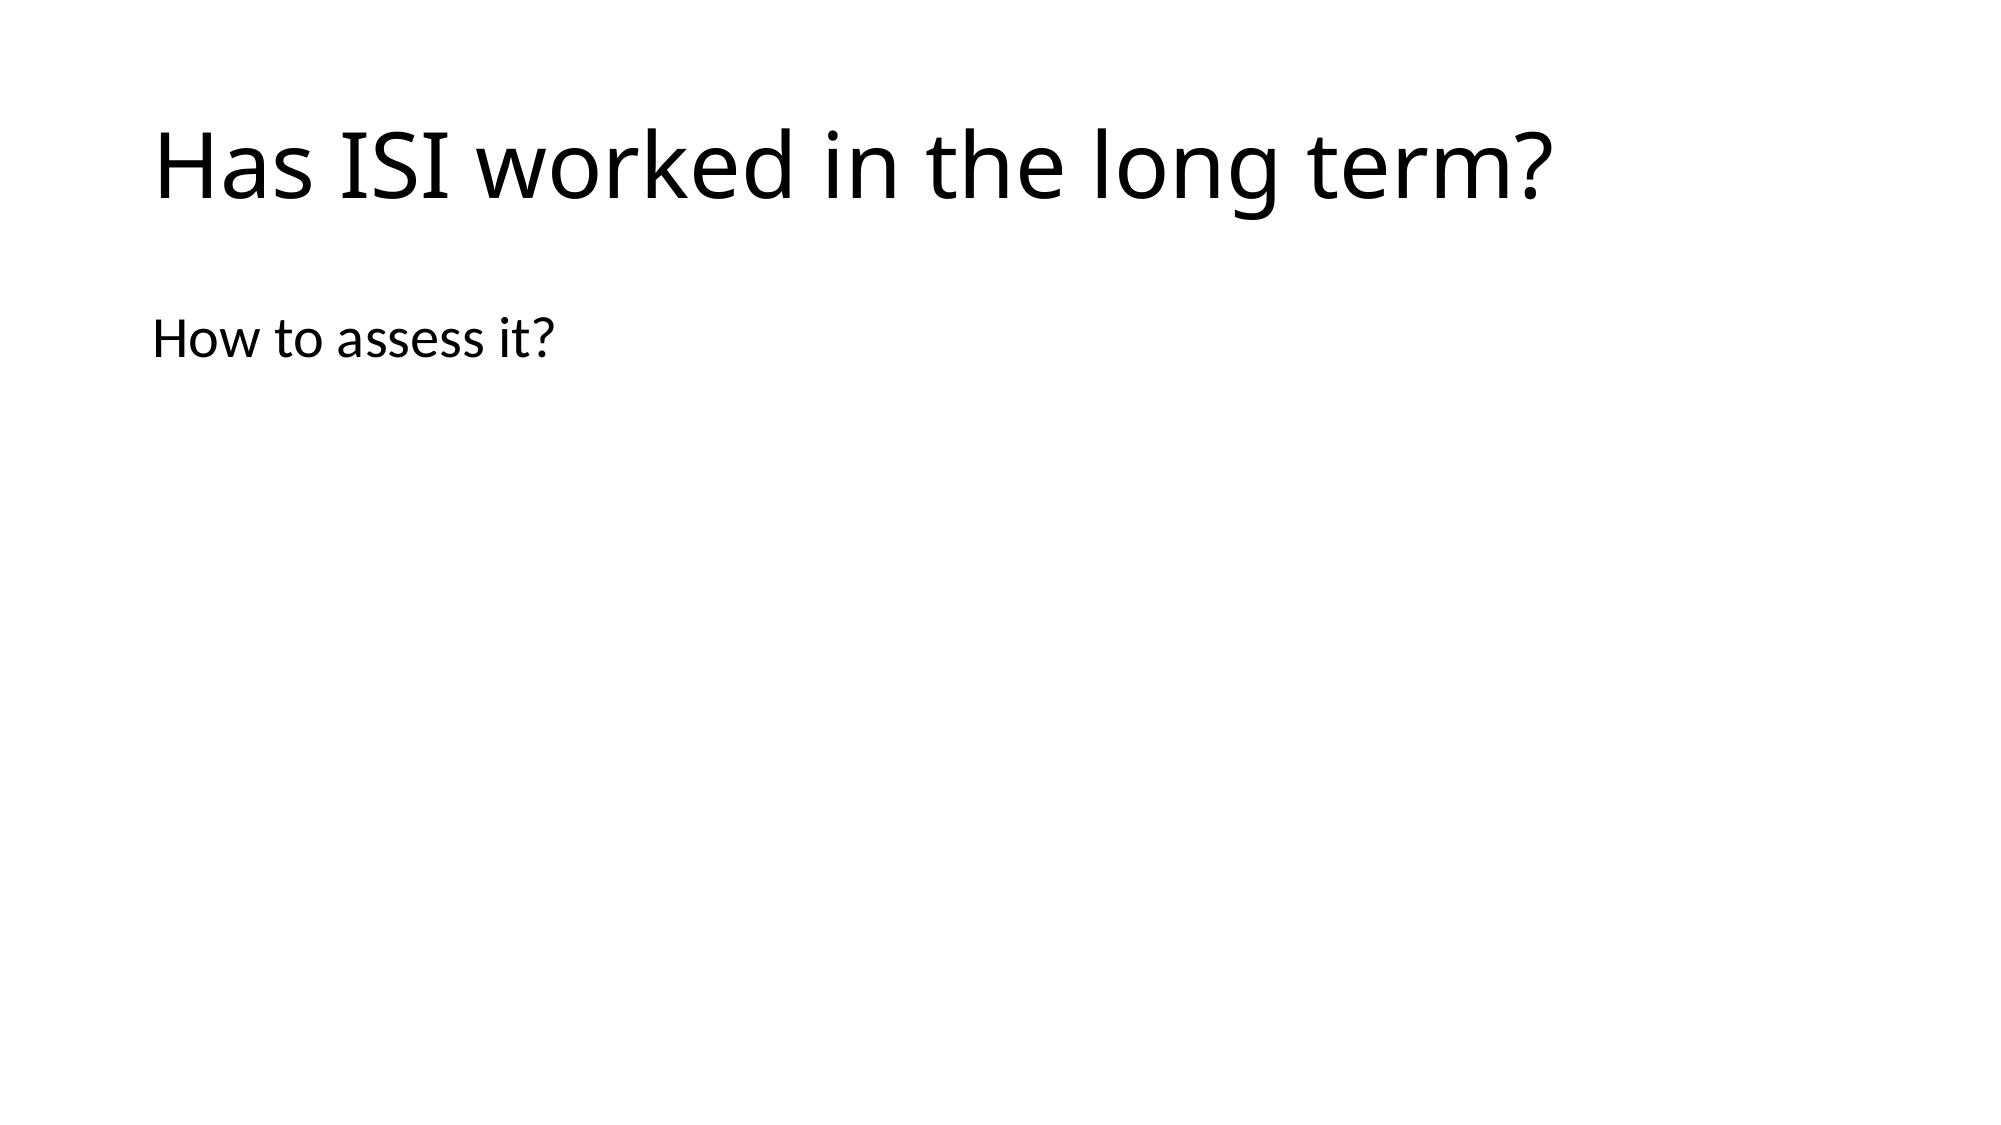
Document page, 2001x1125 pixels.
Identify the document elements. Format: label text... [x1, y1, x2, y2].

list How to assess it? [137, 299, 1863, 1014]
title Has ISI worked in the long term? [137, 59, 1863, 278]
